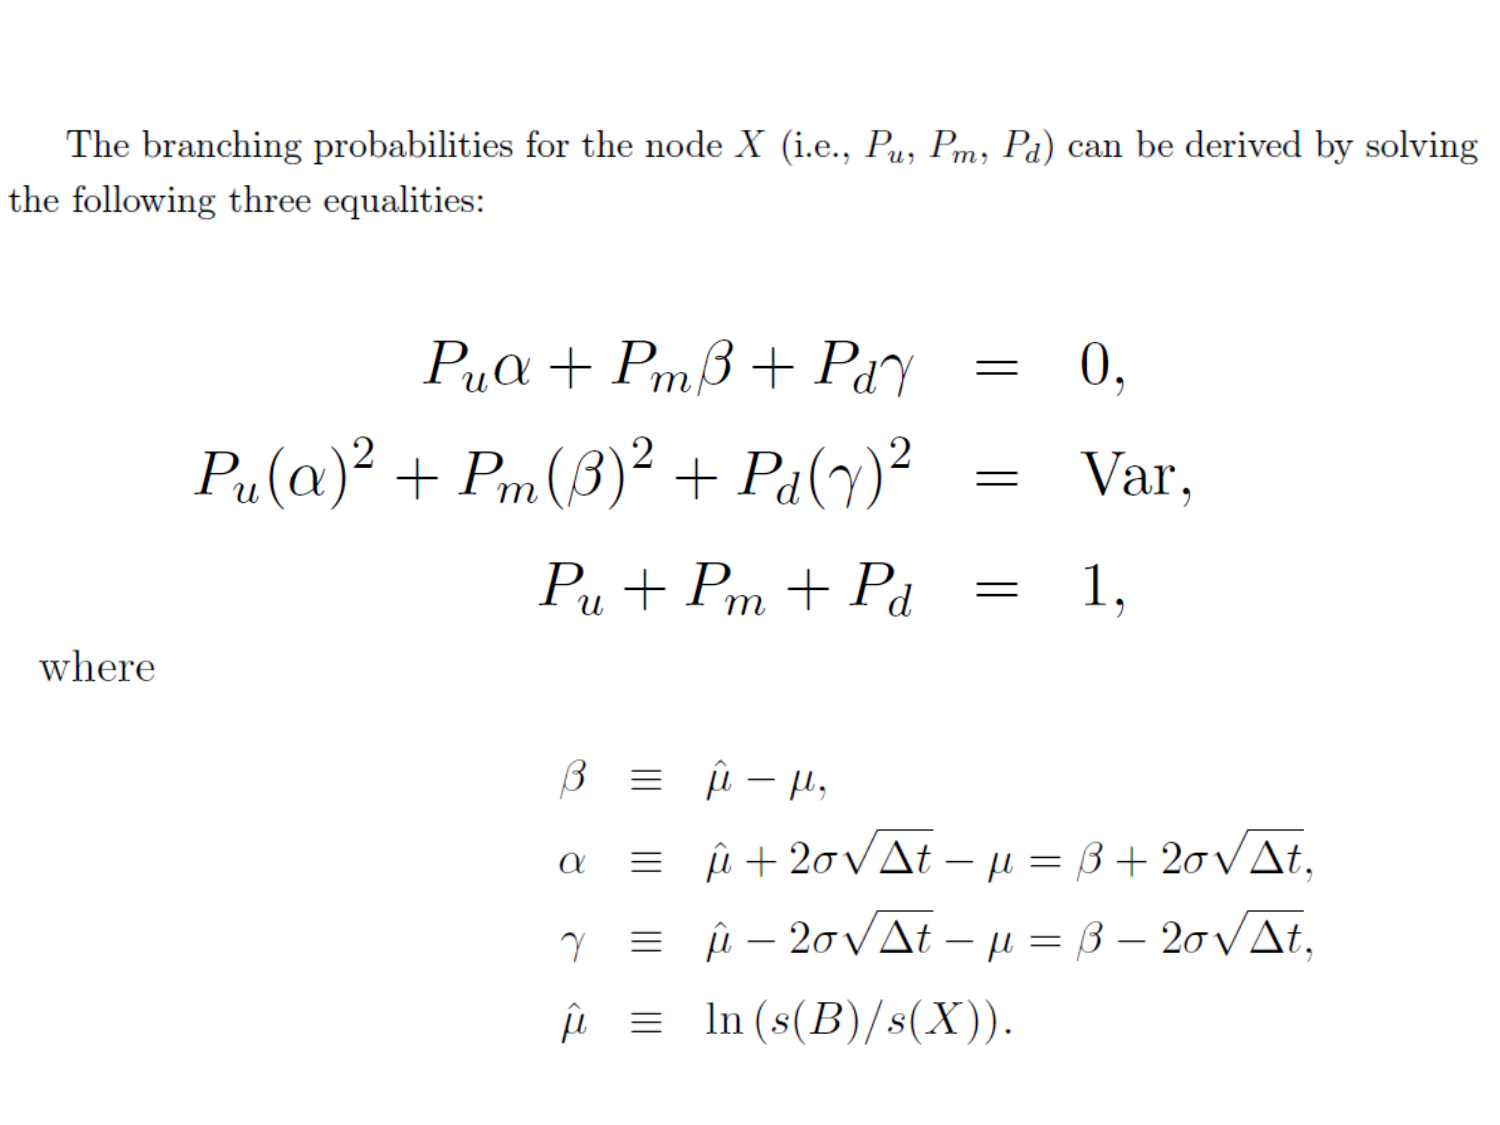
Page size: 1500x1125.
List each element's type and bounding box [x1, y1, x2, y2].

picture [0, 269, 1341, 1071]
picture [0, 116, 1500, 234]
